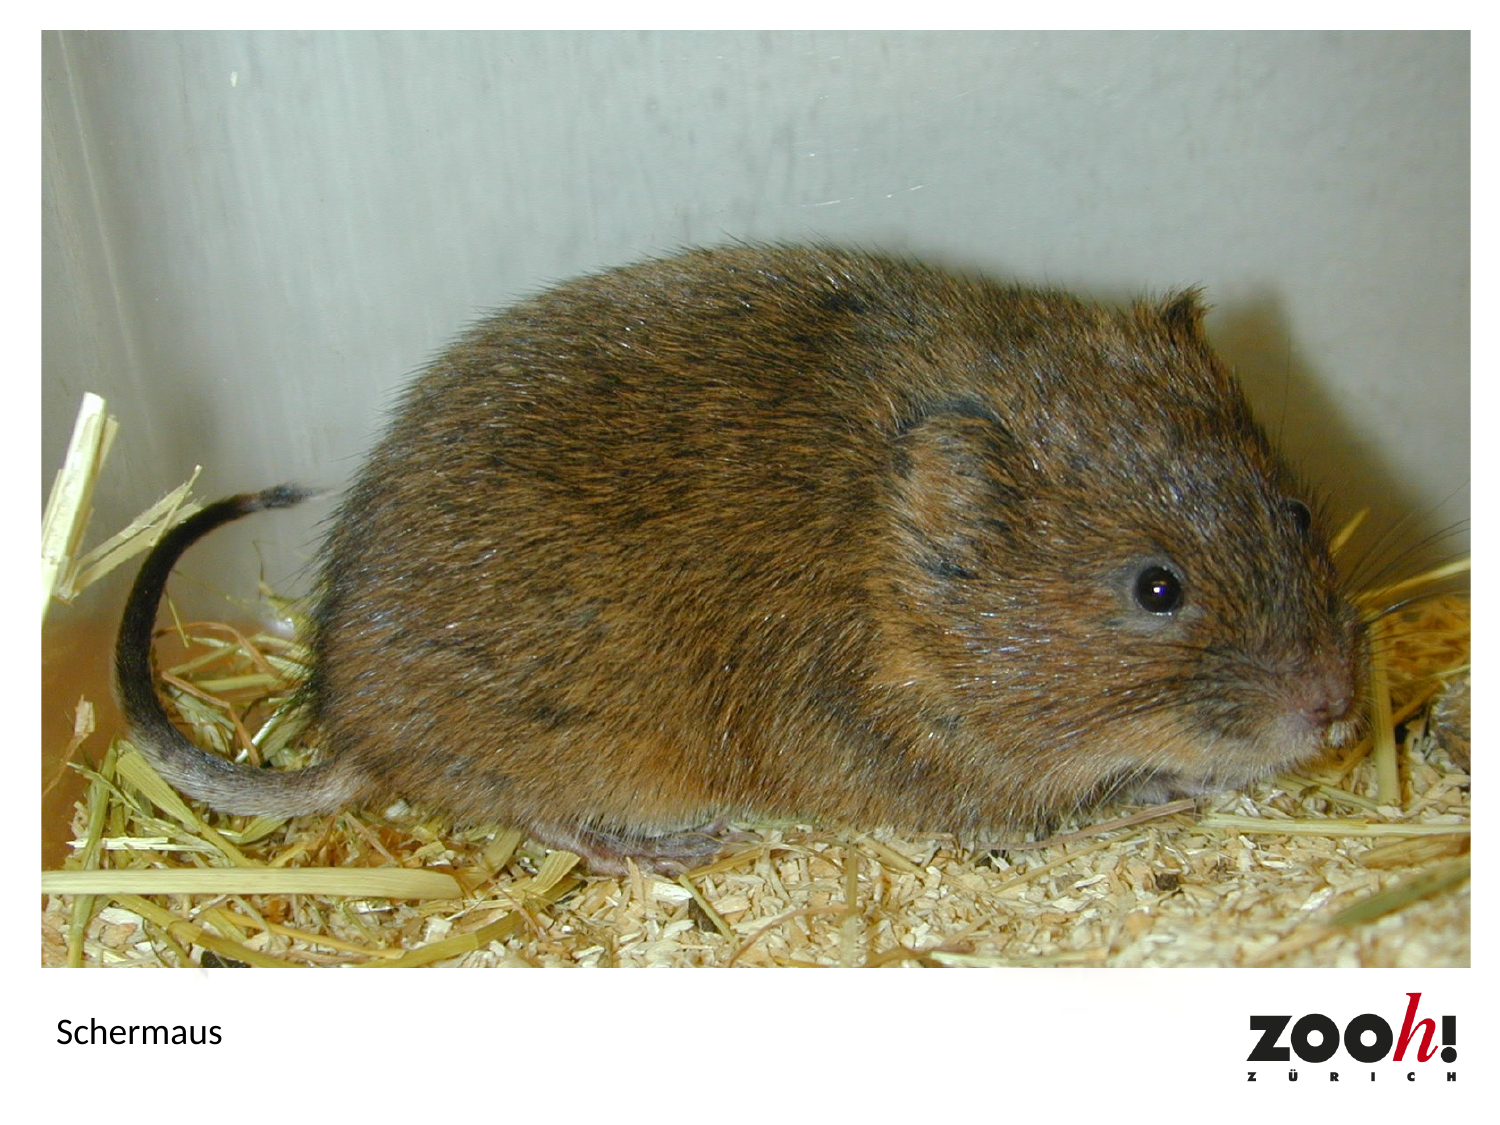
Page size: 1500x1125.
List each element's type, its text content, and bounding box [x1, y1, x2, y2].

picture [0, 30, 1500, 1100]
text_box Schermaus [41, 999, 455, 1060]
